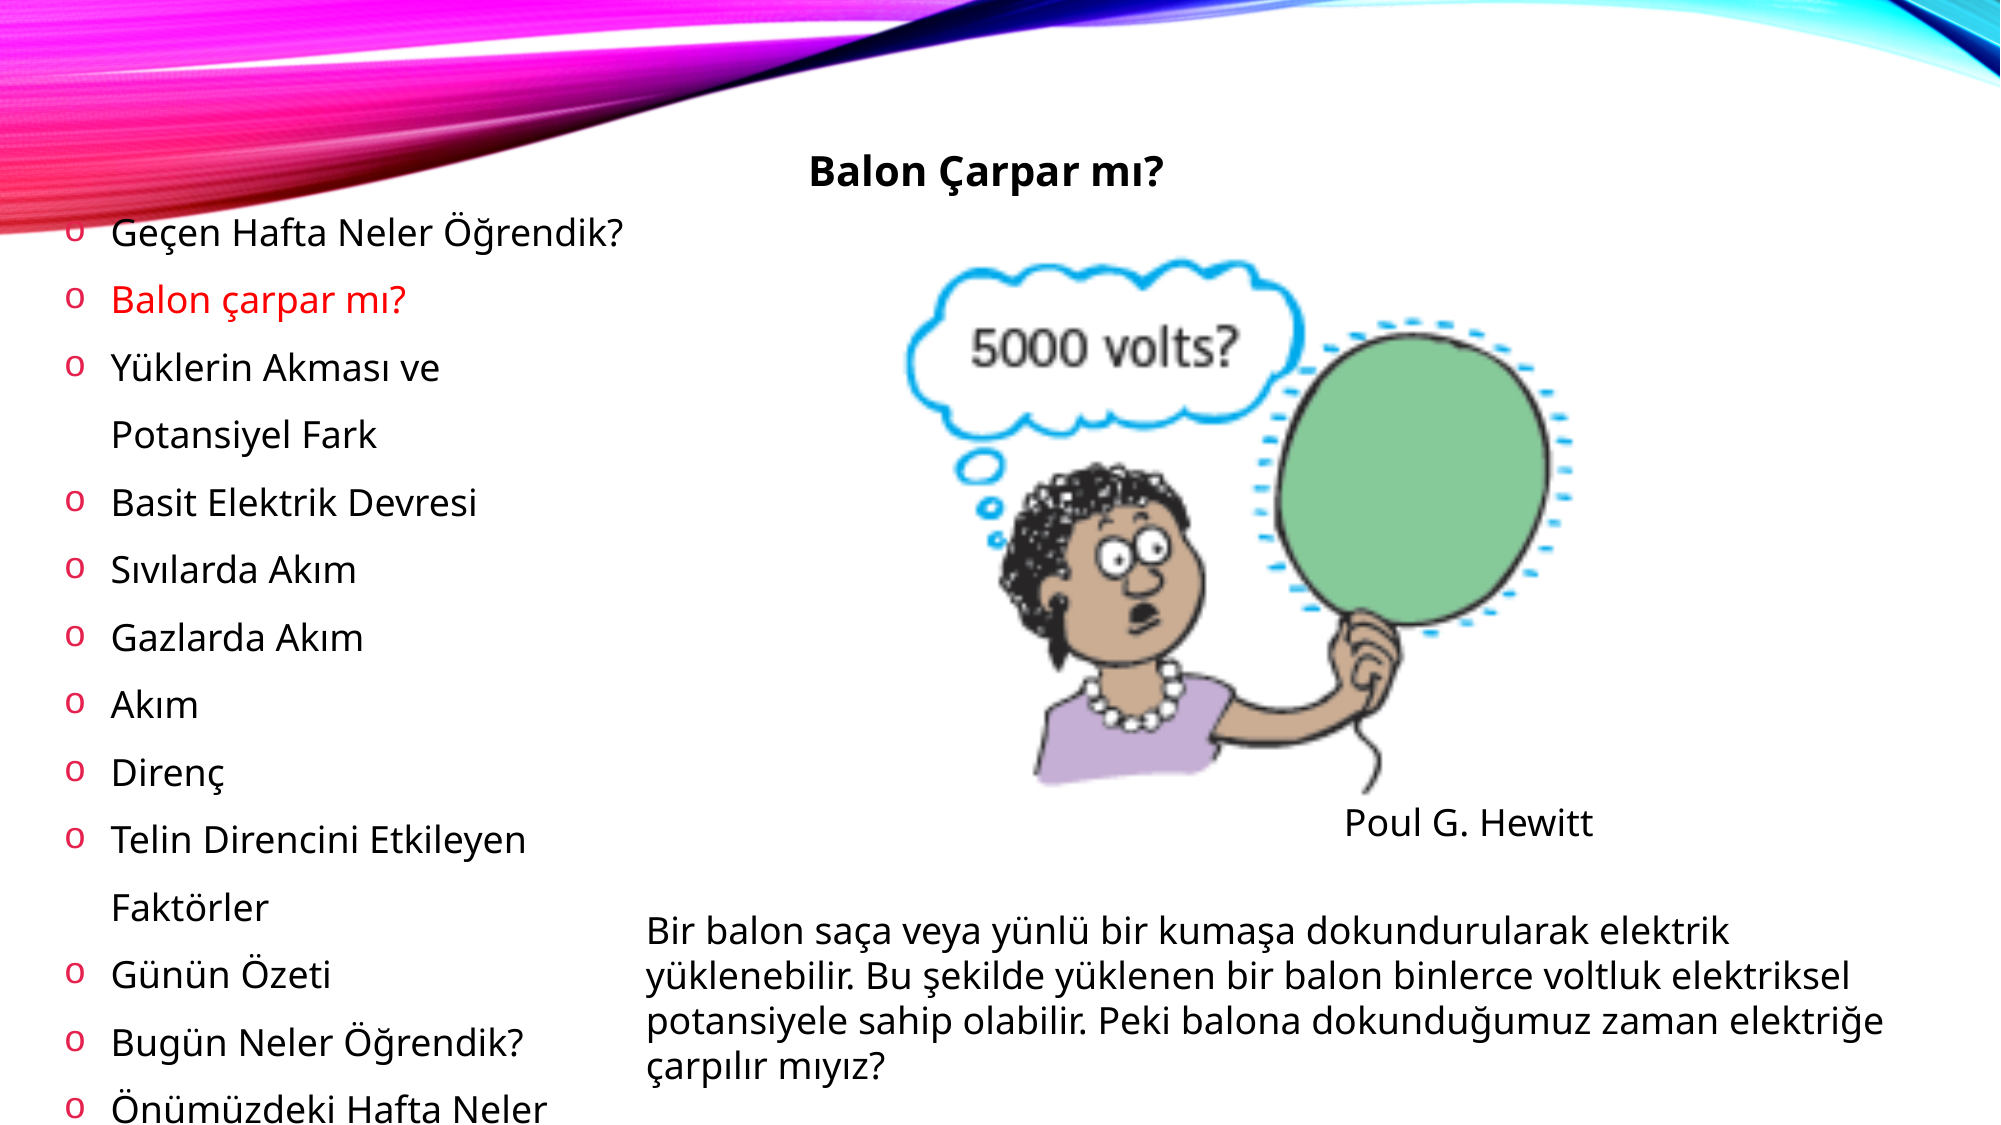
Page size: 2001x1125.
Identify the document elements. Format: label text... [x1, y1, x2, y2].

picture [1910, 0, 2000, 45]
picture [1890, 0, 2000, 75]
text_box Balon Çarpar mı? [793, 137, 1627, 202]
picture [0, 0, 2000, 850]
text_box Geçen Hafta Neler Öğrendik? Balon çarpar mı? Yüklerin Akması ve Potansiyel Fark Basit Elektrik Devresi Sıvılarda Akım Gazlarda Akım Akım Direnç Telin Direncini Etkileyen Faktörler Günün Özeti Bugün Neler Öğrendik? Önümüzdeki Hafta Neler Öğreneceğiz? [49, 178, 645, 1125]
text_box Bir balon saça veya yünlü bir kumaşa dokundurularak elektrik yüklenebilir. Bu şekilde yüklenen bir balon binlerce voltluk elektriksel potansiyele sahip olabilir. Peki balona dokunduğumuz zaman elektriğe çarpılır mıyız? [645, 899, 1909, 1095]
